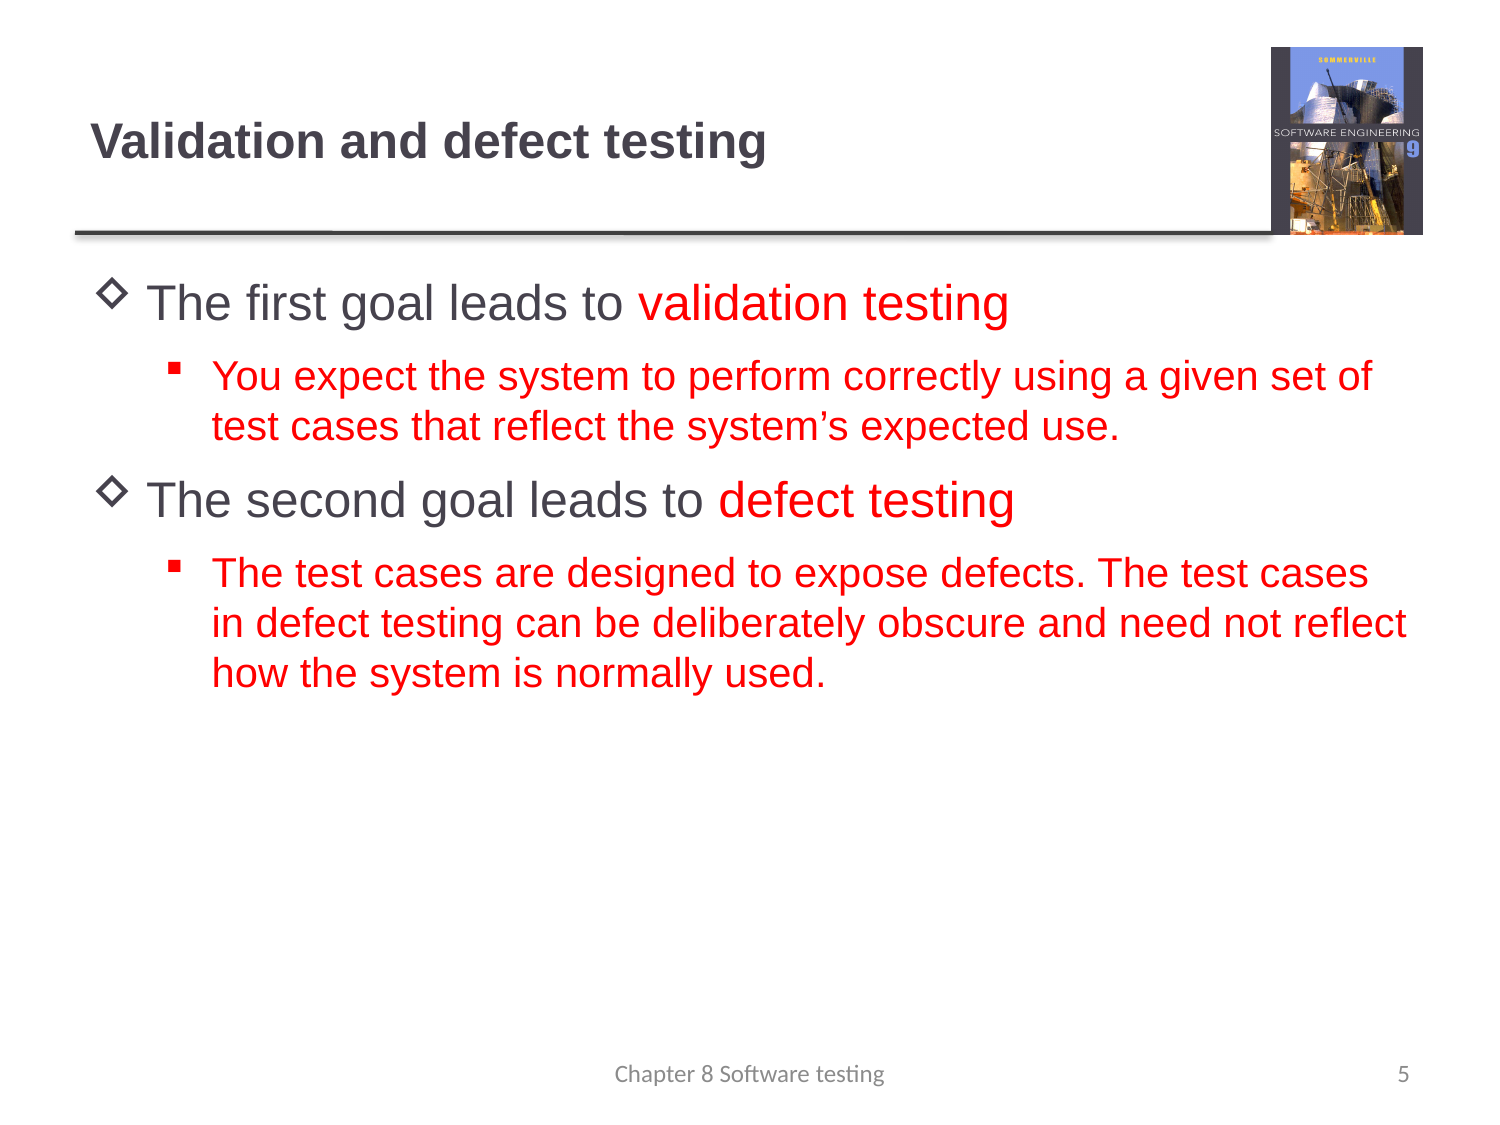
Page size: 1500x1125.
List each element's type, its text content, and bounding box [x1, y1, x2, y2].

footer Chapter 8 Software testing [512, 1042, 988, 1103]
slide_number 5 [1074, 1042, 1425, 1103]
list The first goal leads to validation testing You expect the system to perform correctly using a given set of test cases that reflect the system’s expected use. The second goal leads to defect testing The test cases are designed to expose defects. The test cases in defect testing can be deliberately obscure and need not reflect how the system is normally used. [75, 262, 1425, 1005]
title Validation and defect testing [74, 44, 1272, 233]
picture [1272, 47, 1423, 235]
